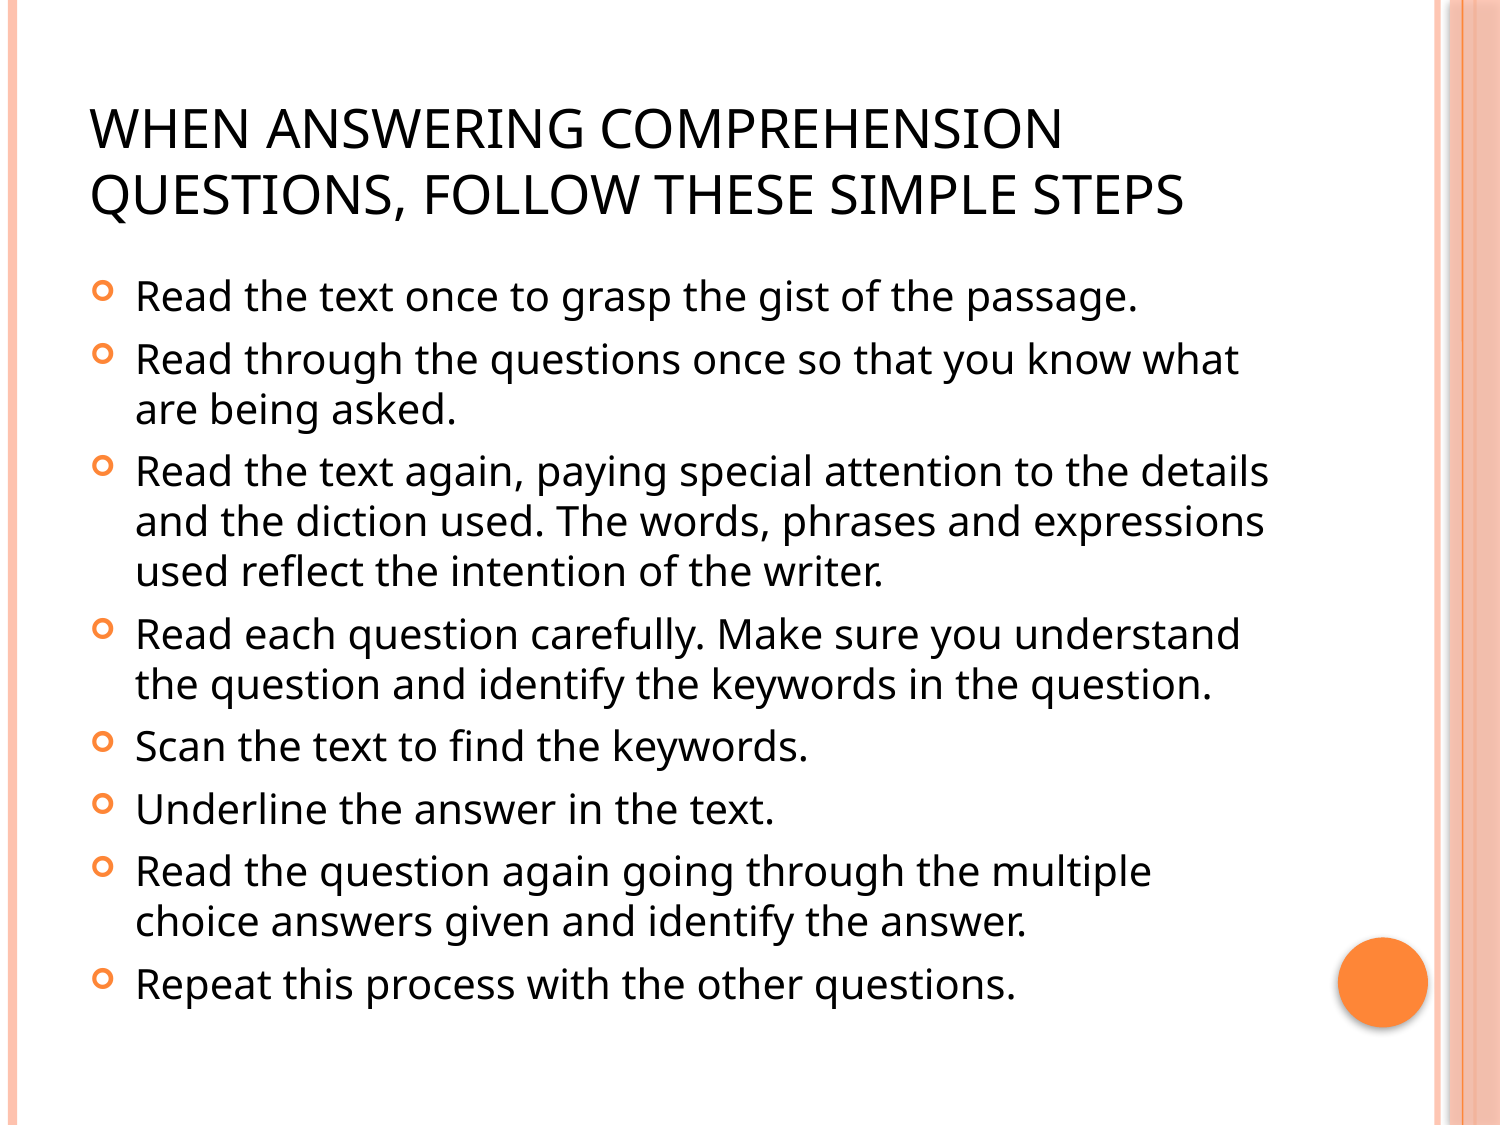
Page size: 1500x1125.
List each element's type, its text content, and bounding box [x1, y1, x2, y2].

title When answering comprehension questions, follow these simple steps [75, 45, 1300, 233]
list Read the text once to grasp the gist of the passage. Read through the questions once so that you know what are being asked. Read the text again, paying special attention to the details and the diction used. The words, phrases and expressions used reflect the intention of the writer. Read each question carefully. Make sure you understand the question and identify the keywords in the question. Scan the text to find the keywords. Underline the answer in the text. Read the question again going through the multiple choice answers given and identify the answer. Repeat this process with the other questions. [75, 262, 1300, 1062]
